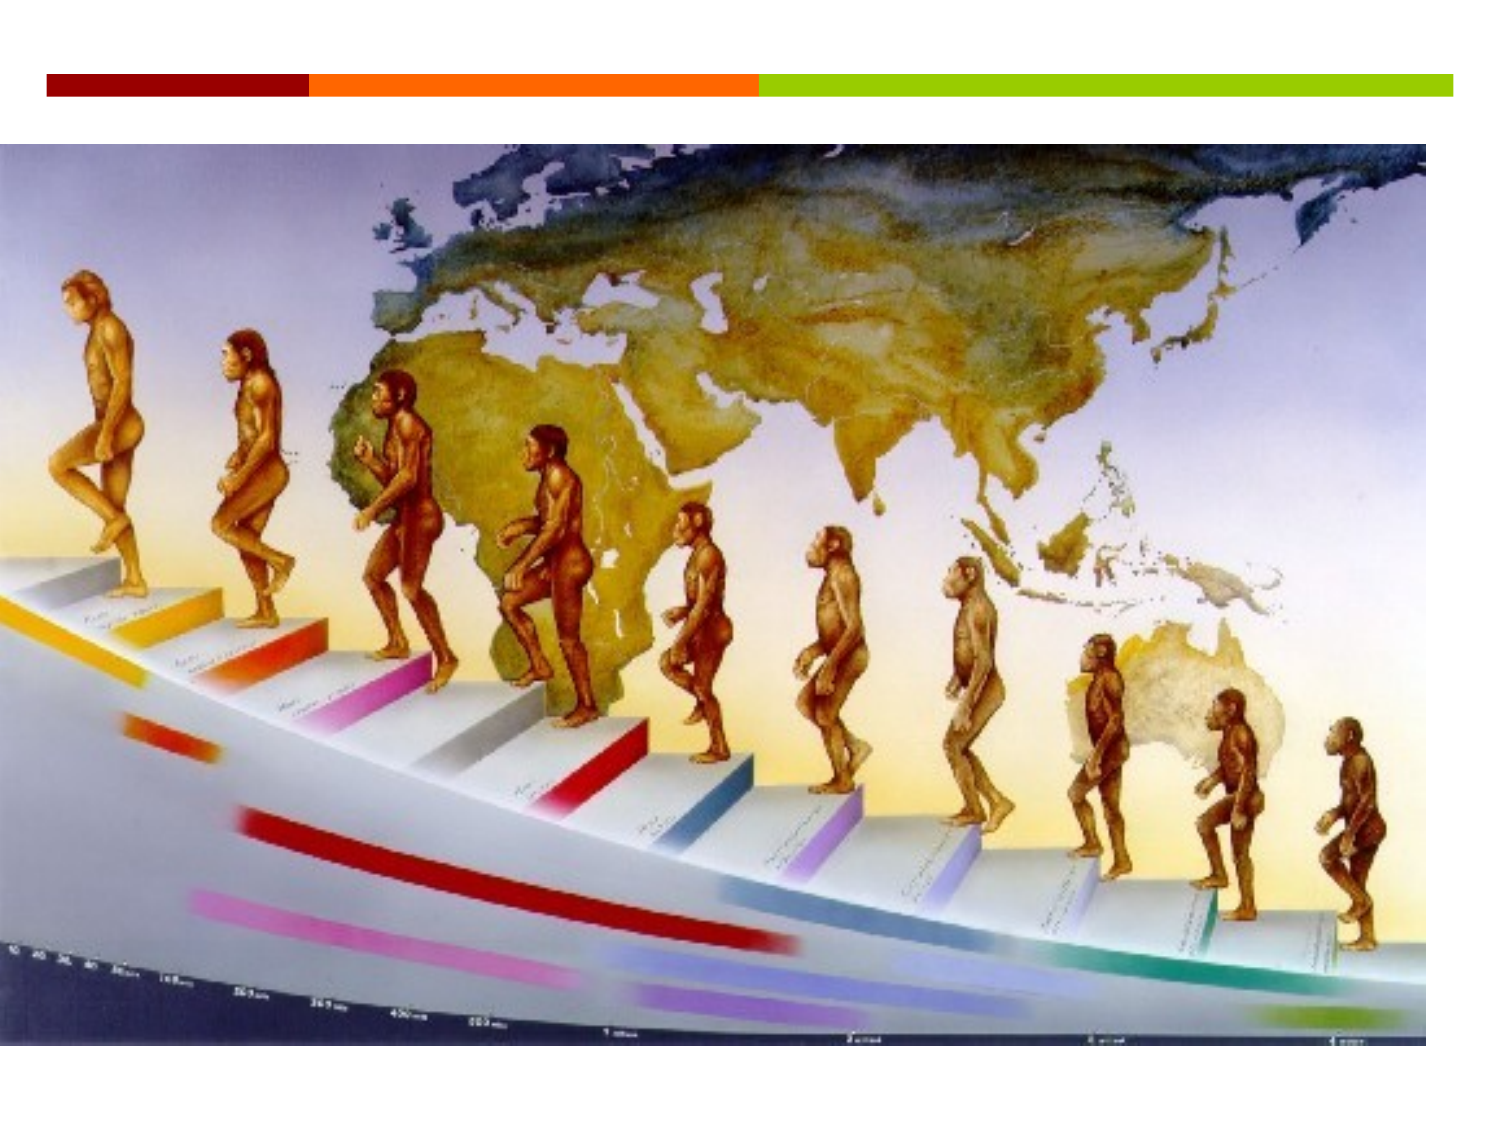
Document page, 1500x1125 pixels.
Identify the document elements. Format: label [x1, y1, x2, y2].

picture [0, 143, 1426, 1047]
